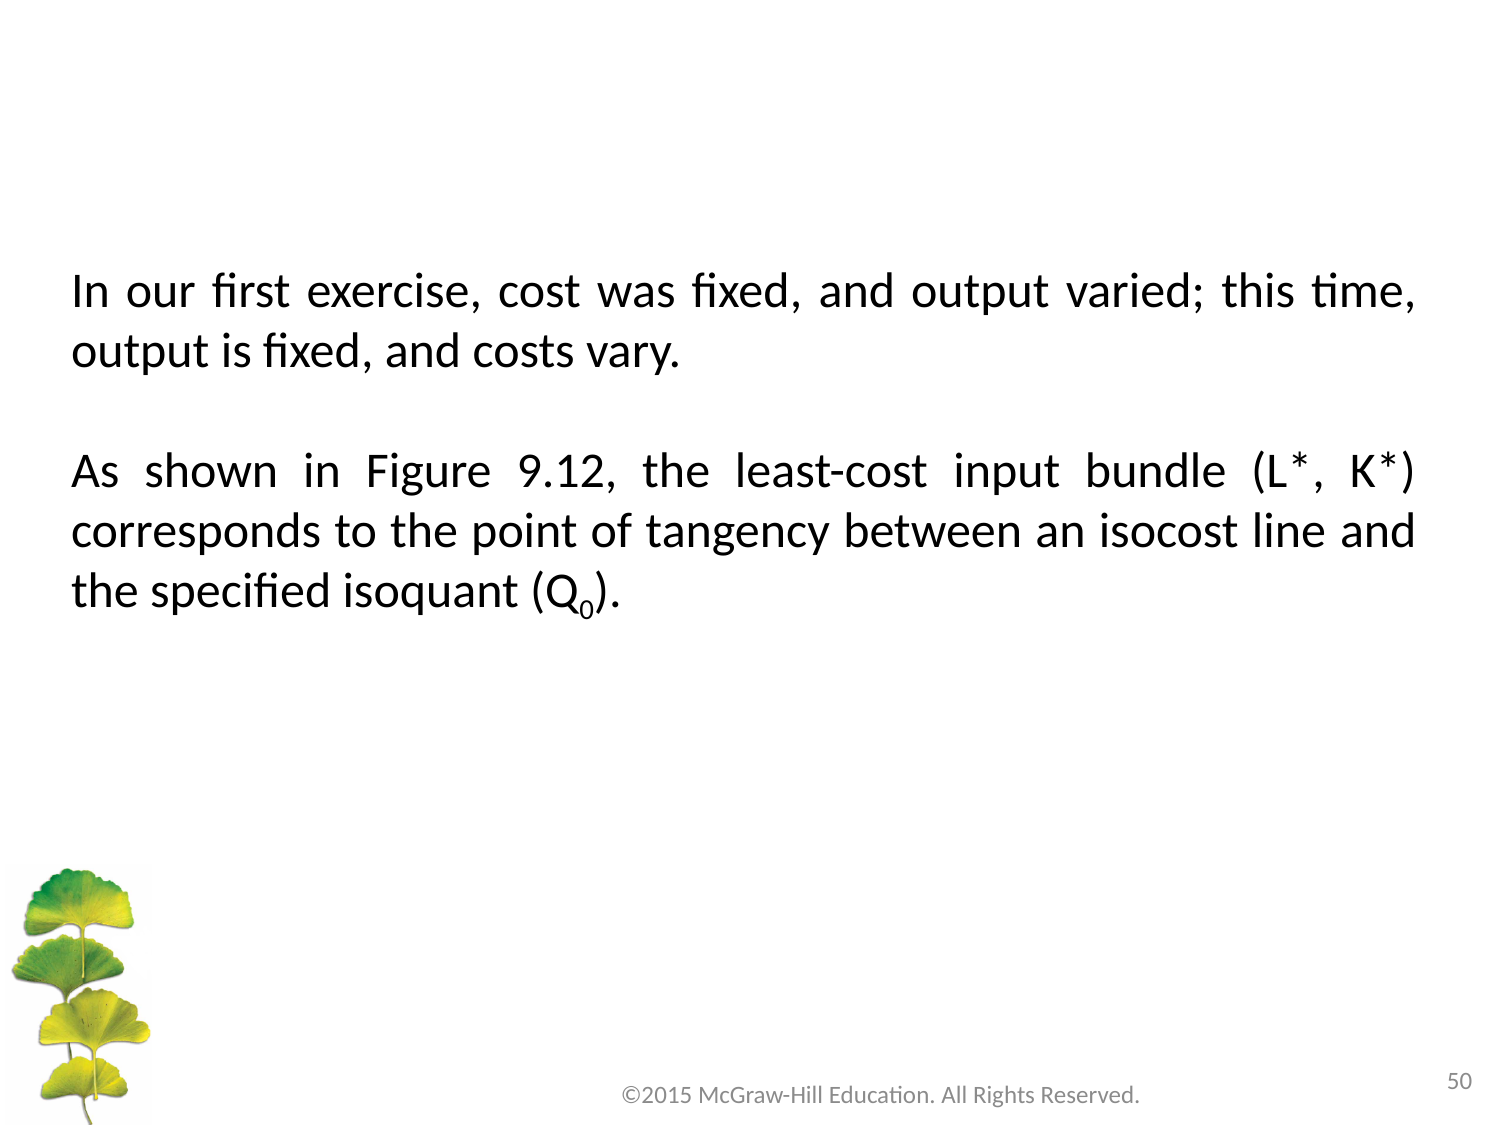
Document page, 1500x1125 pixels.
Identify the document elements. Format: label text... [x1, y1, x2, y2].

slide_number 50 [1374, 1050, 1488, 1110]
picture [5, 864, 152, 1125]
text_box In our first exercise, cost was fixed, and output varied; this time, output is fixed, and costs vary. As shown in Figure 9.12, the least-cost input bundle (L*, K*) corresponds to the point of tangency between an isocost line and the specified isoquant (Q0). [56, 249, 1432, 633]
footer ©2015 McGraw-Hill Education. All Rights Reserved. [587, 1064, 1175, 1124]
